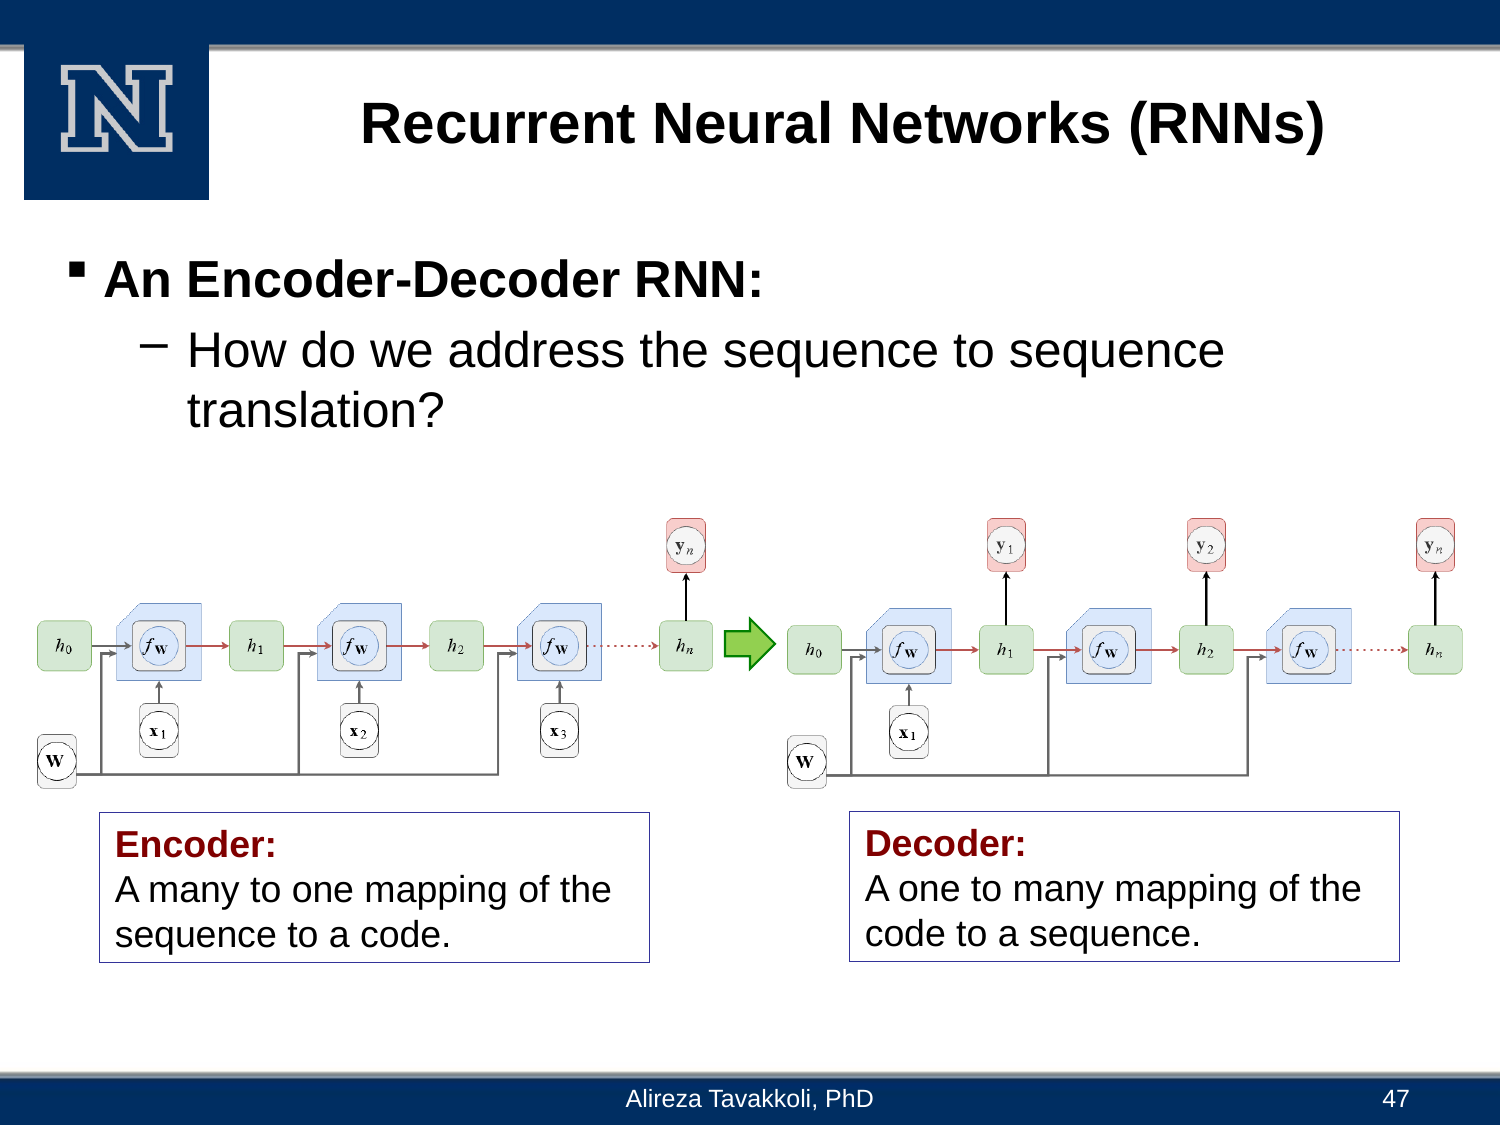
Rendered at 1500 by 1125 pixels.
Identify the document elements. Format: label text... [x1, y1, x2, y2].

list An Encoder-Decoder RNN: How do we address the sequence to sequence translation? [50, 237, 1450, 1063]
picture [787, 518, 1463, 789]
title Recurrent Neural Networks (RNNs) [237, 62, 1450, 188]
slide_number 47 [1074, 1074, 1425, 1119]
text_box Decoder: A one to many mapping of the code to a sequence. [849, 811, 1400, 962]
picture [37, 518, 713, 789]
picture [0, 0, 1500, 200]
text_box [723, 616, 777, 672]
picture [0, 1062, 1500, 1125]
text_box Encoder: A many to one mapping of the sequence to a code. [99, 812, 650, 963]
footer Alireza Tavakkoli, PhD [512, 1074, 988, 1119]
